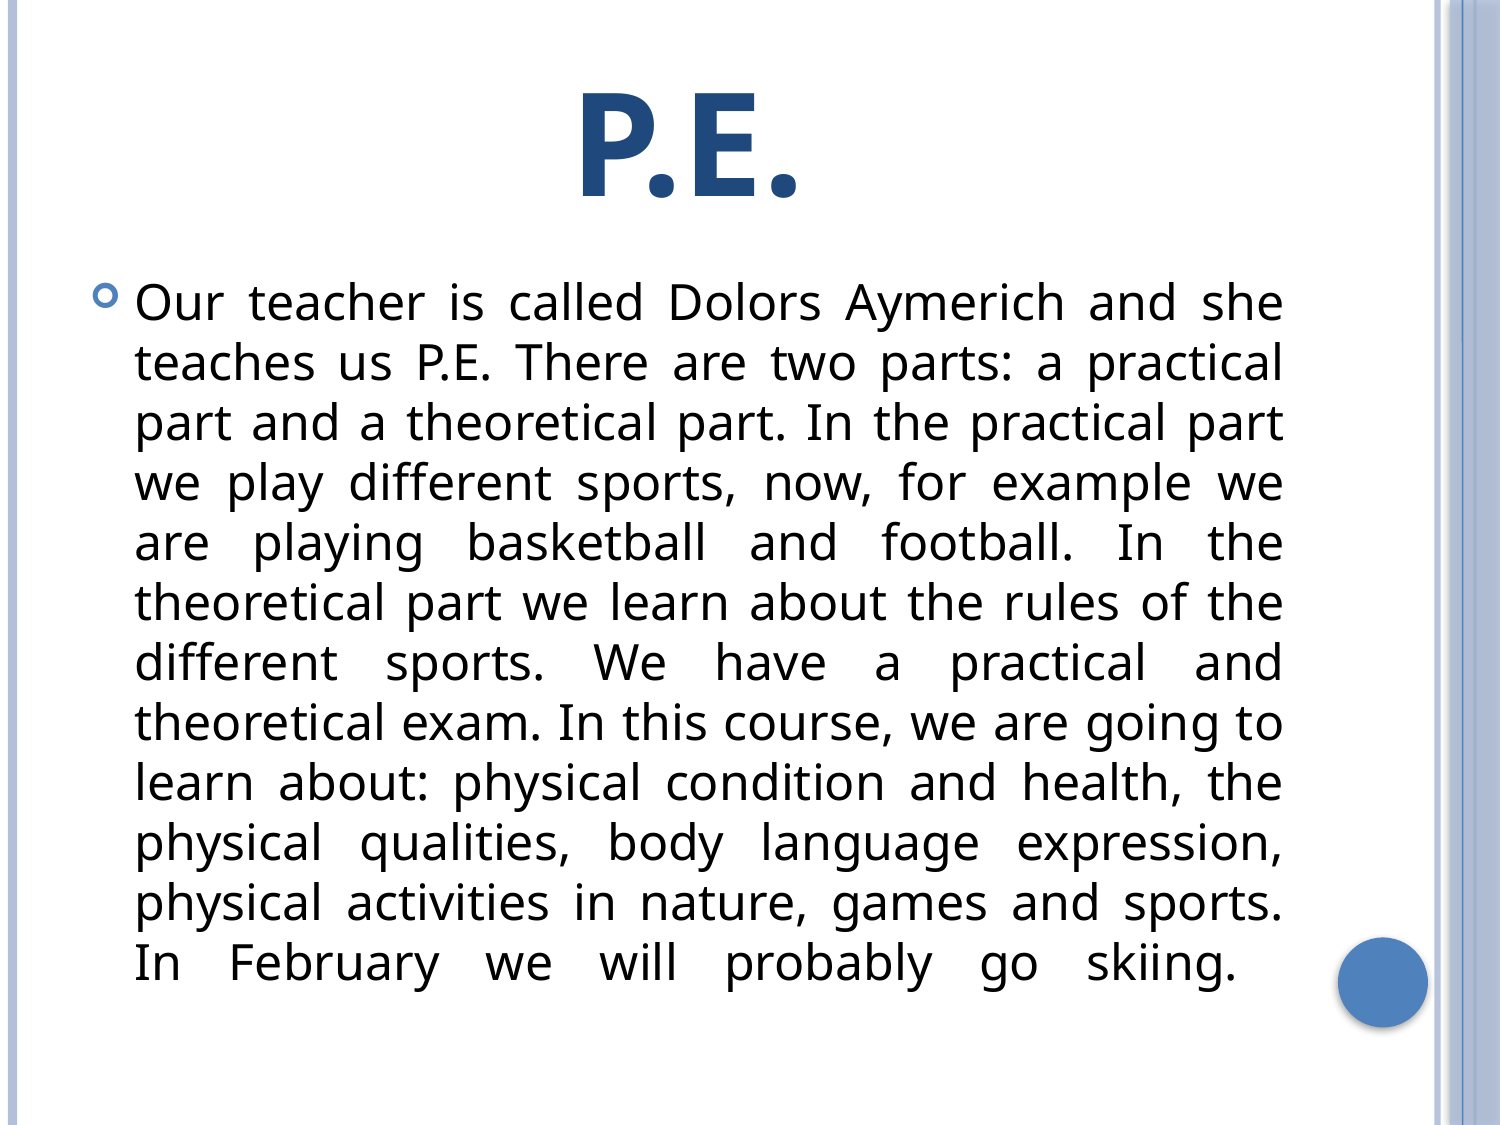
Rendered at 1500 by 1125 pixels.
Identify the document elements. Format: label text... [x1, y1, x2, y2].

list Our teacher is called Dolors Aymerich and she teaches us P.E. There are two parts: a practical part and a theoretical part. In the practical part we play different sports, now, for example we are playing basketball and football. In the theoretical part we learn about the rules of the different sports. We have a practical and theoretical exam. In this course, we are going to learn about: physical condition and health, the physical qualities, body language expression, physical activities in nature, games and sports. In February we will probably go skiing. [75, 262, 1300, 1062]
title P.E. [75, 45, 1300, 233]
